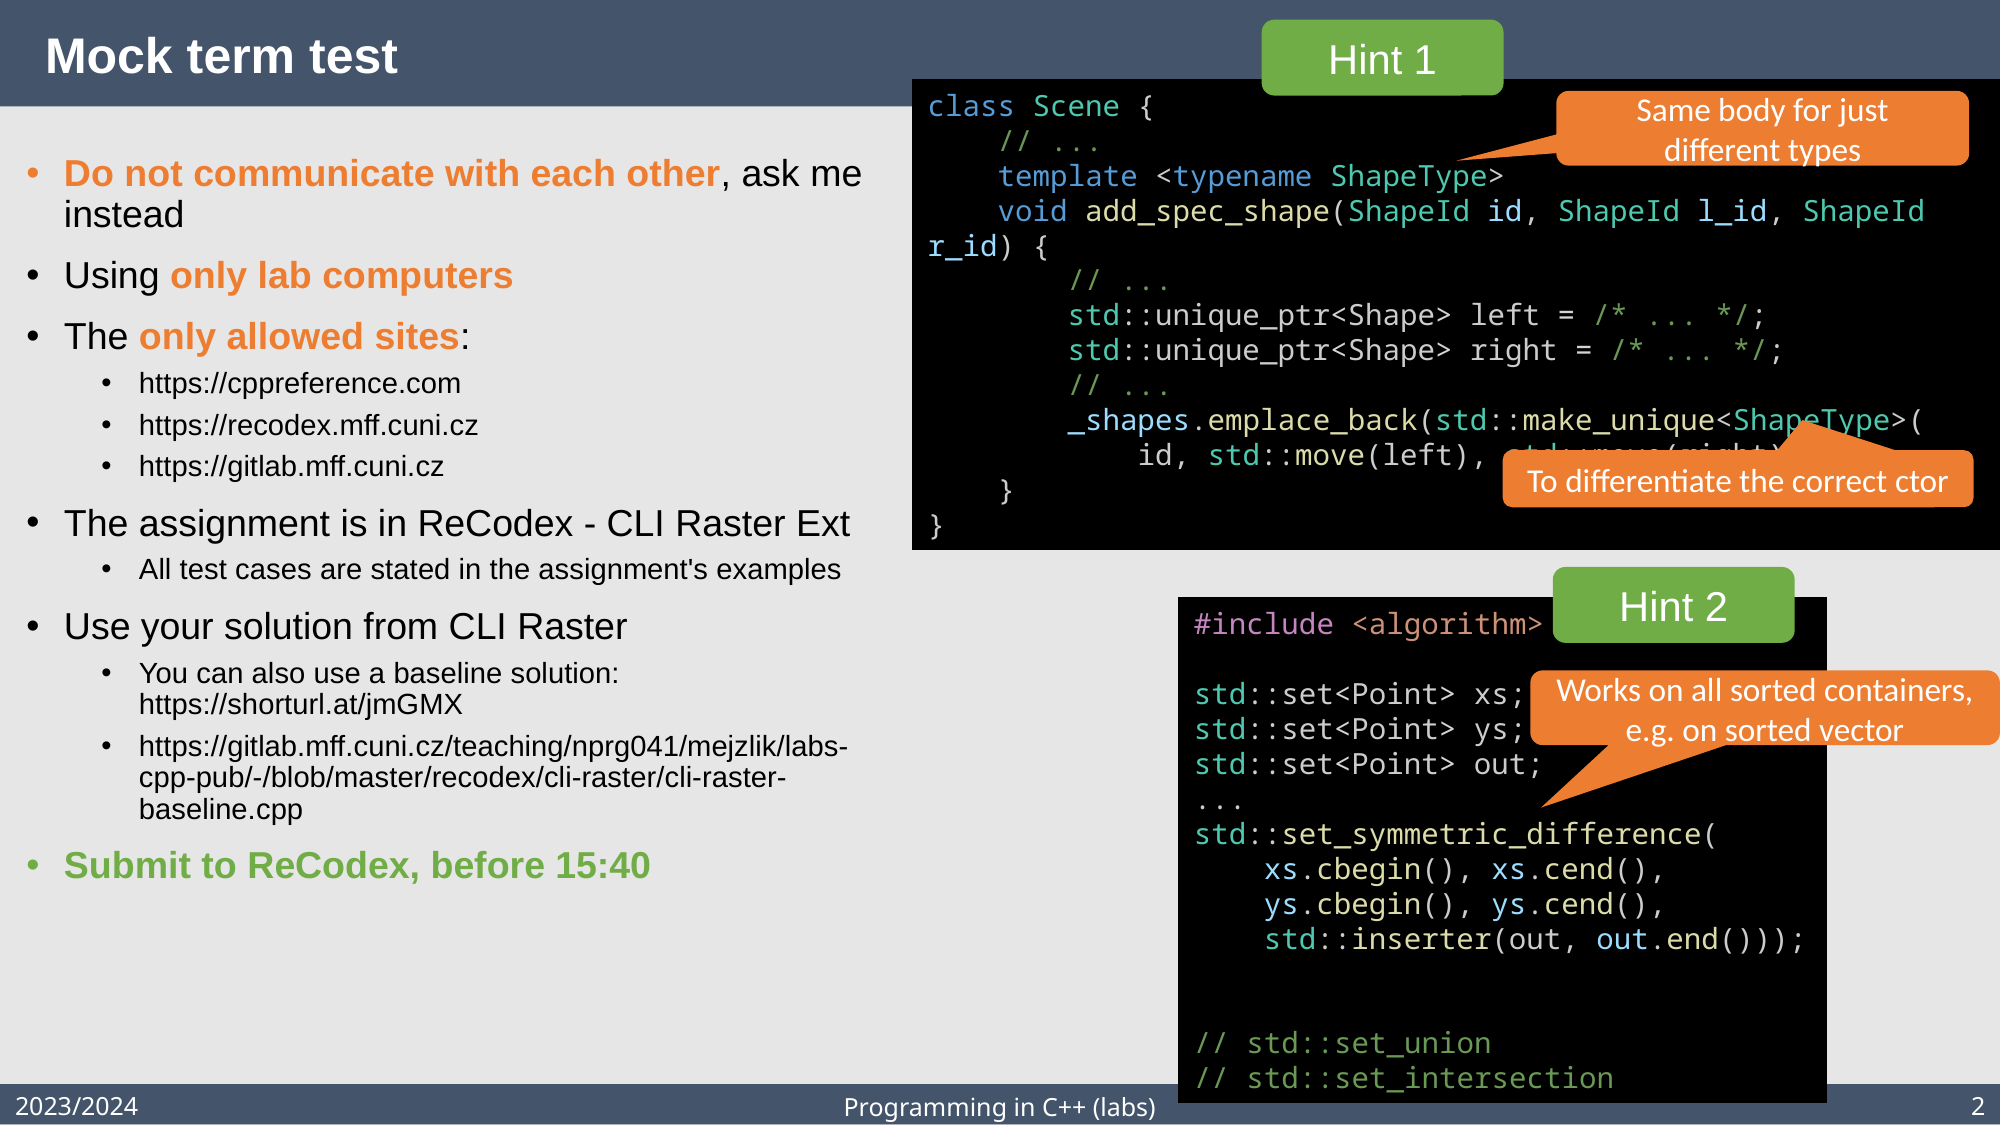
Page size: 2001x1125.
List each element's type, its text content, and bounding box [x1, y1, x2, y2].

text_box Same body for just different types [1455, 90, 1970, 167]
text_box Hint 2 [1551, 565, 1796, 644]
text_box Works on all sorted containers, e.g. on sorted vector [1529, 669, 2000, 809]
text_box #include <algorithm> std::set<Point> xs; std::set<Point> ys; std::set<Point> out; ... std::set_symmetric_difference( xs.cbegin(), xs.cend(), ys.cbegin(), ys.cend(), std::inserter(out, out.end())); // std::set_union // std::set_intersection [1178, 597, 1827, 1103]
text_box Hint 1 [1260, 18, 1505, 97]
text_box To differentiate the correct ctor [1502, 419, 1975, 508]
text_box 2023/2024 [0, 1082, 450, 1124]
list Do not communicate with each other, ask me instead Using only lab computers The only allowed sites: https://cppreference.com https://recodex.mff.cuni.cz https://gitlab.mff.cuni.cz The assignment is in ReCodex - CLI Raster Ext All test cases are stated in the assignment's examples Use your solution from CLI Raster You can also use a baseline solution: https://shorturl.at/jmGMX https://gitlab.mff.cuni.cz/teaching/nprg041/mejzlik/labs-cpp-pub/-/blob/master/recodex/cli-raster/cli-raster-baseline.cpp Submit to ReCodex, before 15:40 [11, 146, 913, 1039]
text_box Programming in C++ (labs) [662, 1084, 1338, 1125]
title Mock term test [0, 0, 2000, 107]
text_box 2 [1550, 1082, 2000, 1124]
text_box class Scene { // ... template <typename ShapeType> void add_spec_shape(ShapeId id, ShapeId l_id, ShapeId r_id) { // ... std::unique_ptr<Shape> left = /* ... */; std::unique_ptr<Shape> right = /* ... */; // ... _shapes.emplace_back(std::make_unique<ShapeType>( id, std::move(left), std::move(right))); } } [912, 79, 2000, 549]
